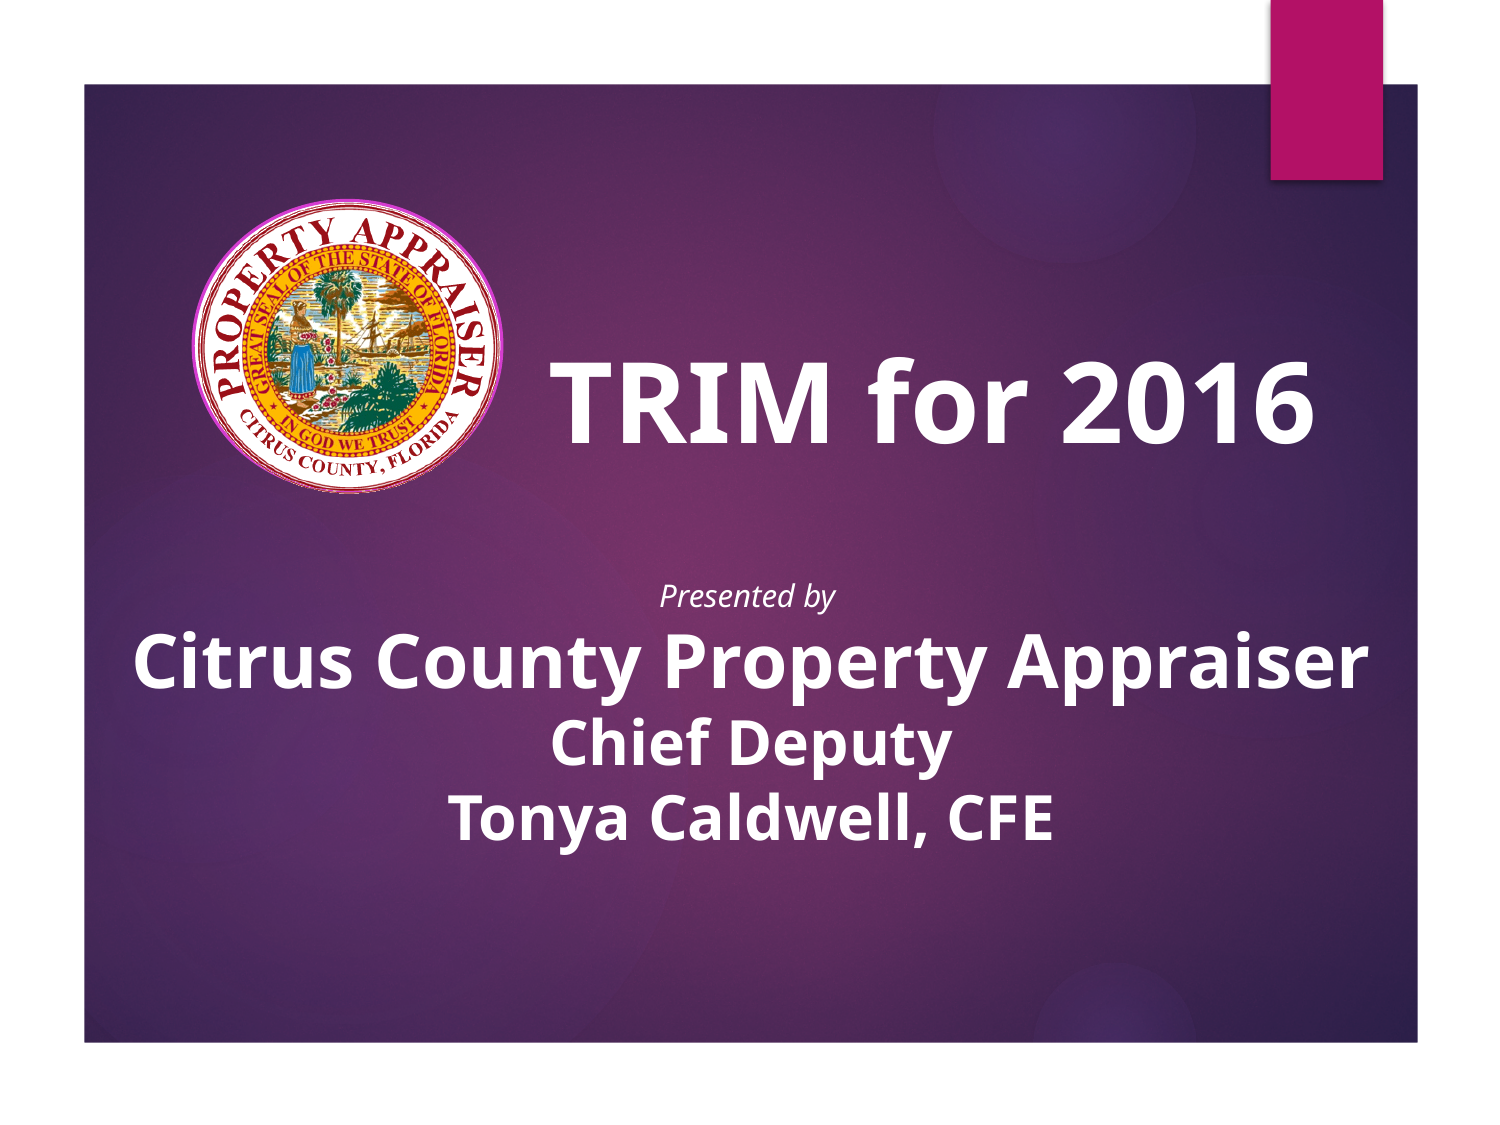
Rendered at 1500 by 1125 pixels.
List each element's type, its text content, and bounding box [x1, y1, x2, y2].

picture [194, 194, 504, 505]
title Presented by Citrus County Property Appraiser Chief Deputy Tonya Caldwell, CFE [84, 562, 1418, 936]
text_box TRIM for 2016 [508, 323, 1397, 474]
